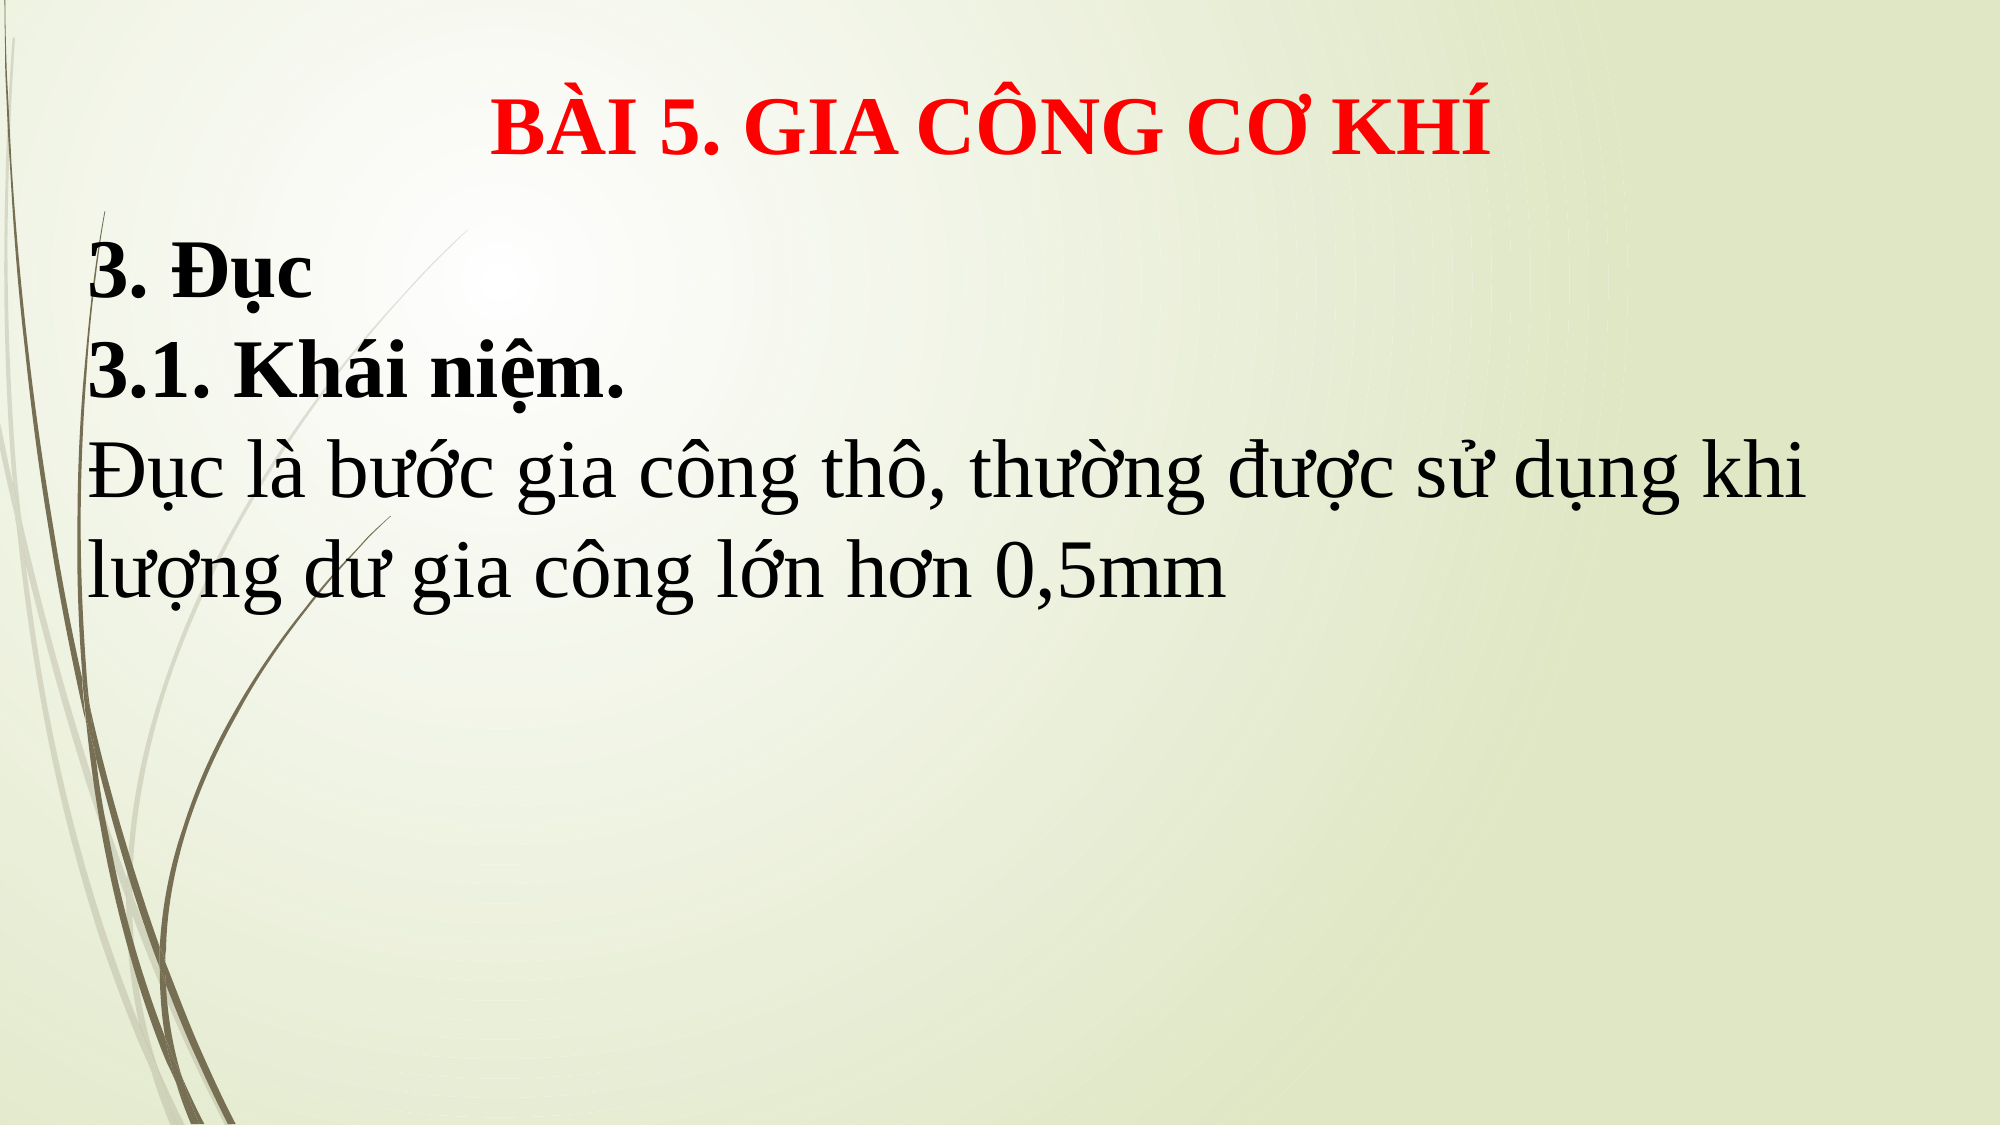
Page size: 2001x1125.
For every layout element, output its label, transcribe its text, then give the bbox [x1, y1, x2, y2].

text_box 3. Đục 3.1. Khái niệm. Đục là bước gia công thô, thường được sử dụng khi lượng dư gia công lớn hơn 0,5mm [72, 206, 1973, 622]
text_box BÀI 5. GIA CÔNG CƠ KHÍ [475, 63, 1524, 179]
